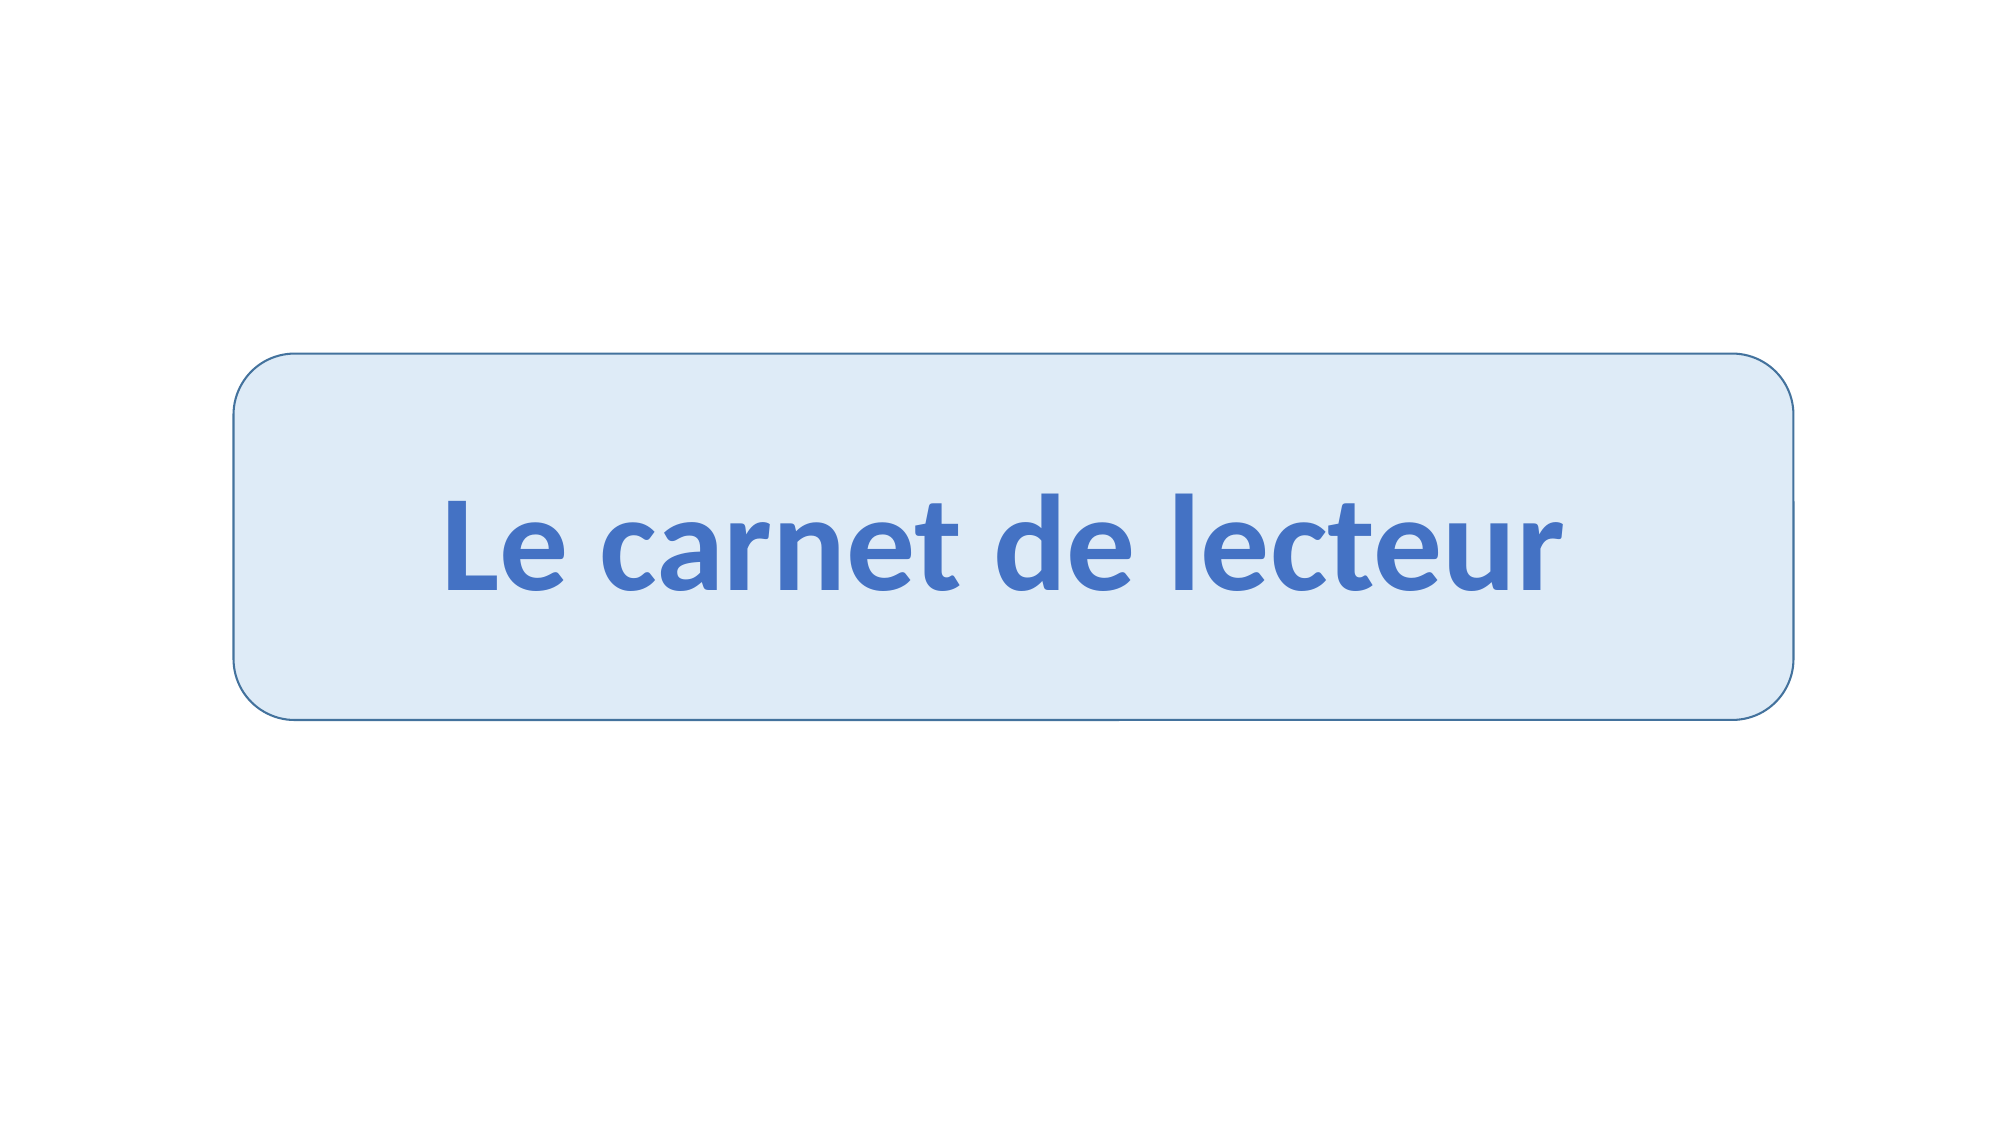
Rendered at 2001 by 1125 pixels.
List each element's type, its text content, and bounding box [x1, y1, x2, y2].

text_box [232, 352, 1795, 722]
text_box Le carnet de lecteur [276, 445, 1732, 626]
